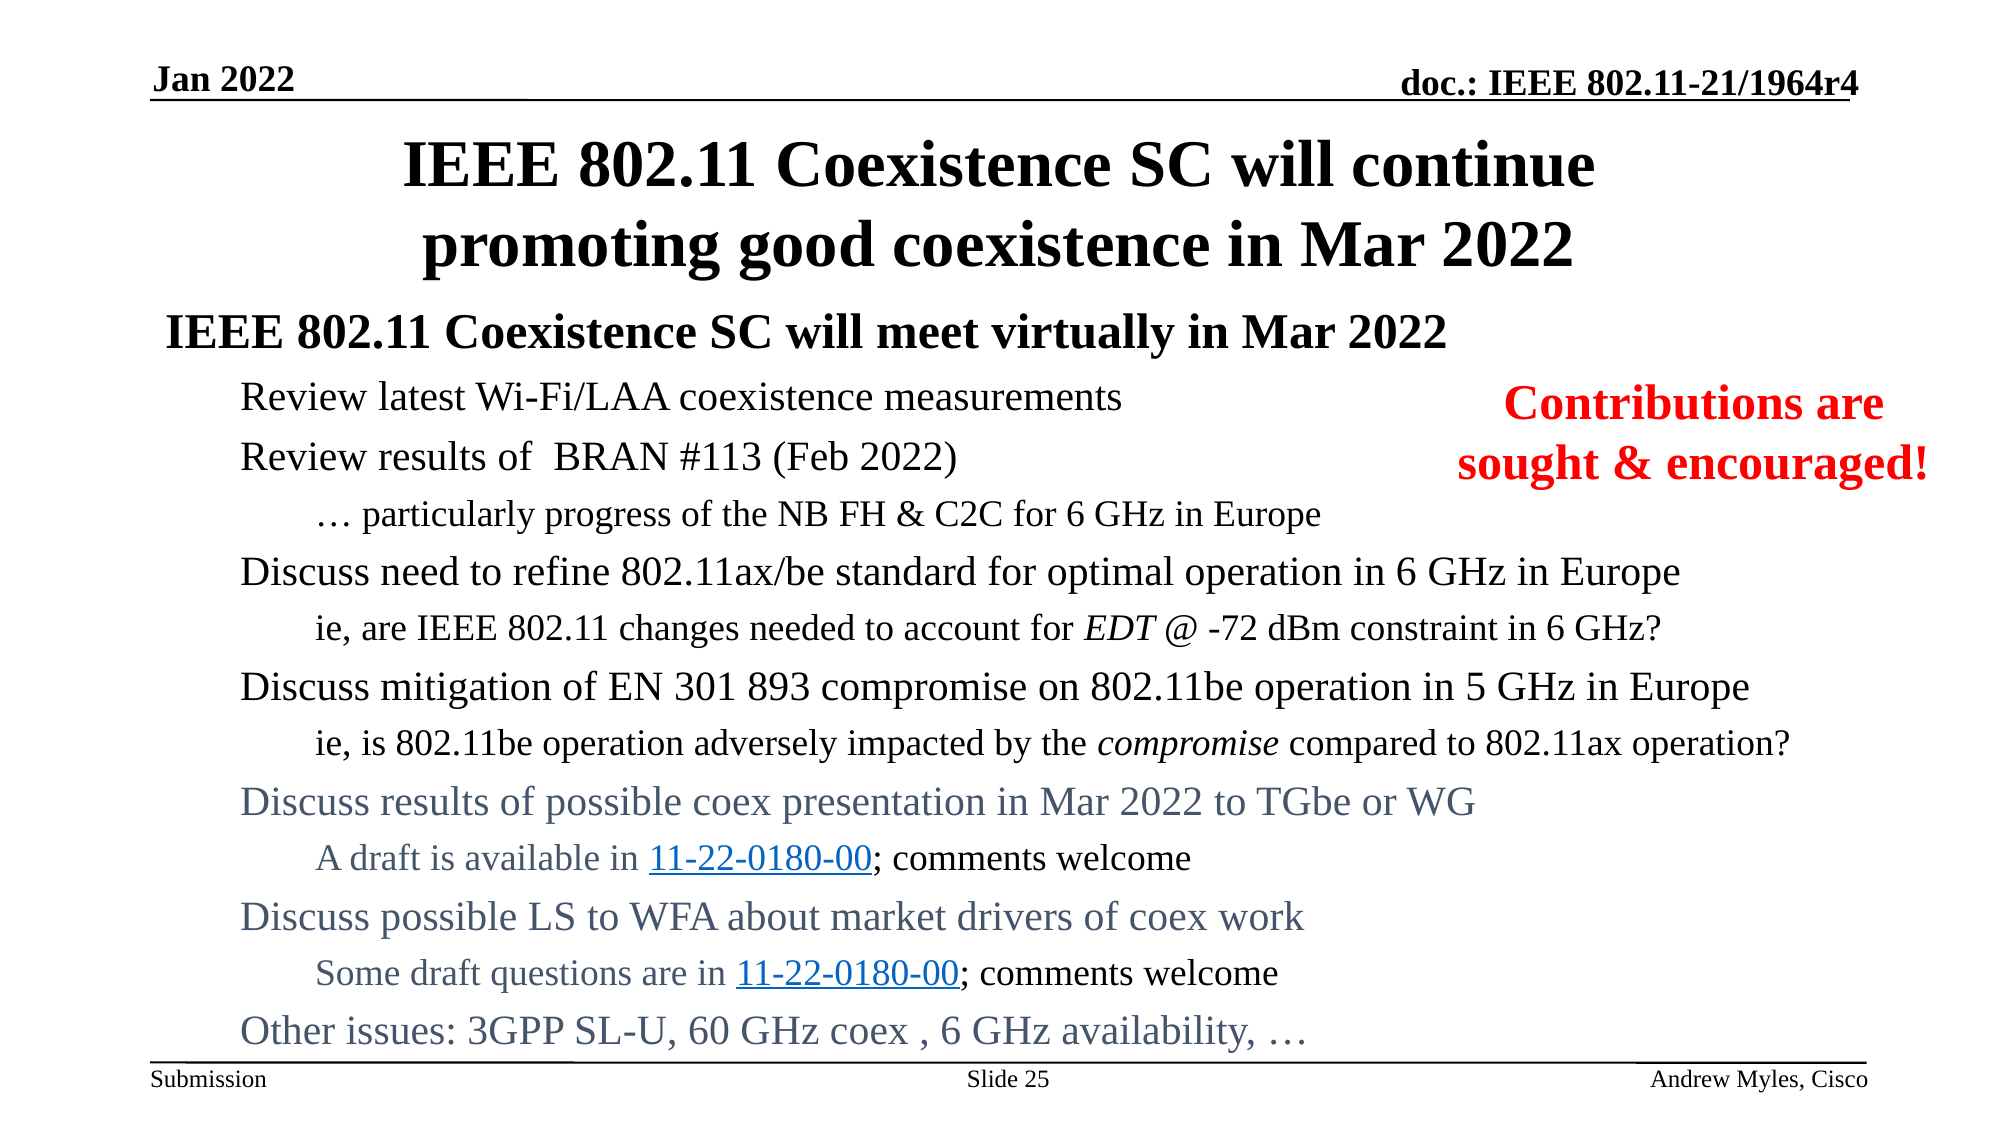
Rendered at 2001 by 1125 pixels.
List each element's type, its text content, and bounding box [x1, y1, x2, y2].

text_box Contributions are sought & encouraged! [1437, 361, 1951, 439]
list IEEE 802.11 Coexistence SC will meet virtually in Mar 2022 Review latest Wi-Fi/LAA coexistence measurements Review results of BRAN #113 (Feb 2022) … particularly progress of the NB FH & C2C for 6 GHz in Europe Discuss need to refine 802.11ax/be standard for optimal operation in 6 GHz in Europe ie, are IEEE 802.11 changes needed to account for EDT @ -72 dBm constraint in 6 GHz? Discuss mitigation of EN 301 893 compromise on 802.11be operation in 5 GHz in Europe ie, is 802.11be operation adversely impacted by the compromise compared to 802.11ax operation? Discuss results of possible coex presentation in Mar 2022 to TGbe or WG A draft is available in 11-22-0180-00; comments welcome Discuss possible LS to WFA about market drivers of coex work Some draft questions are in 11-22-0180-00; comments welcome Other issues: 3GPP SL-U, 60 GHz coex , 6 GHz availability, … [149, 290, 1850, 966]
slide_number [152, 54, 563, 100]
title IEEE 802.11 Coexistence SC will continue promoting good coexistence in Mar 2022 [149, 112, 1850, 288]
slide_number Slide 25 [950, 1061, 1067, 1123]
footer Andrew Myles, Cisco [1171, 1061, 1869, 1093]
